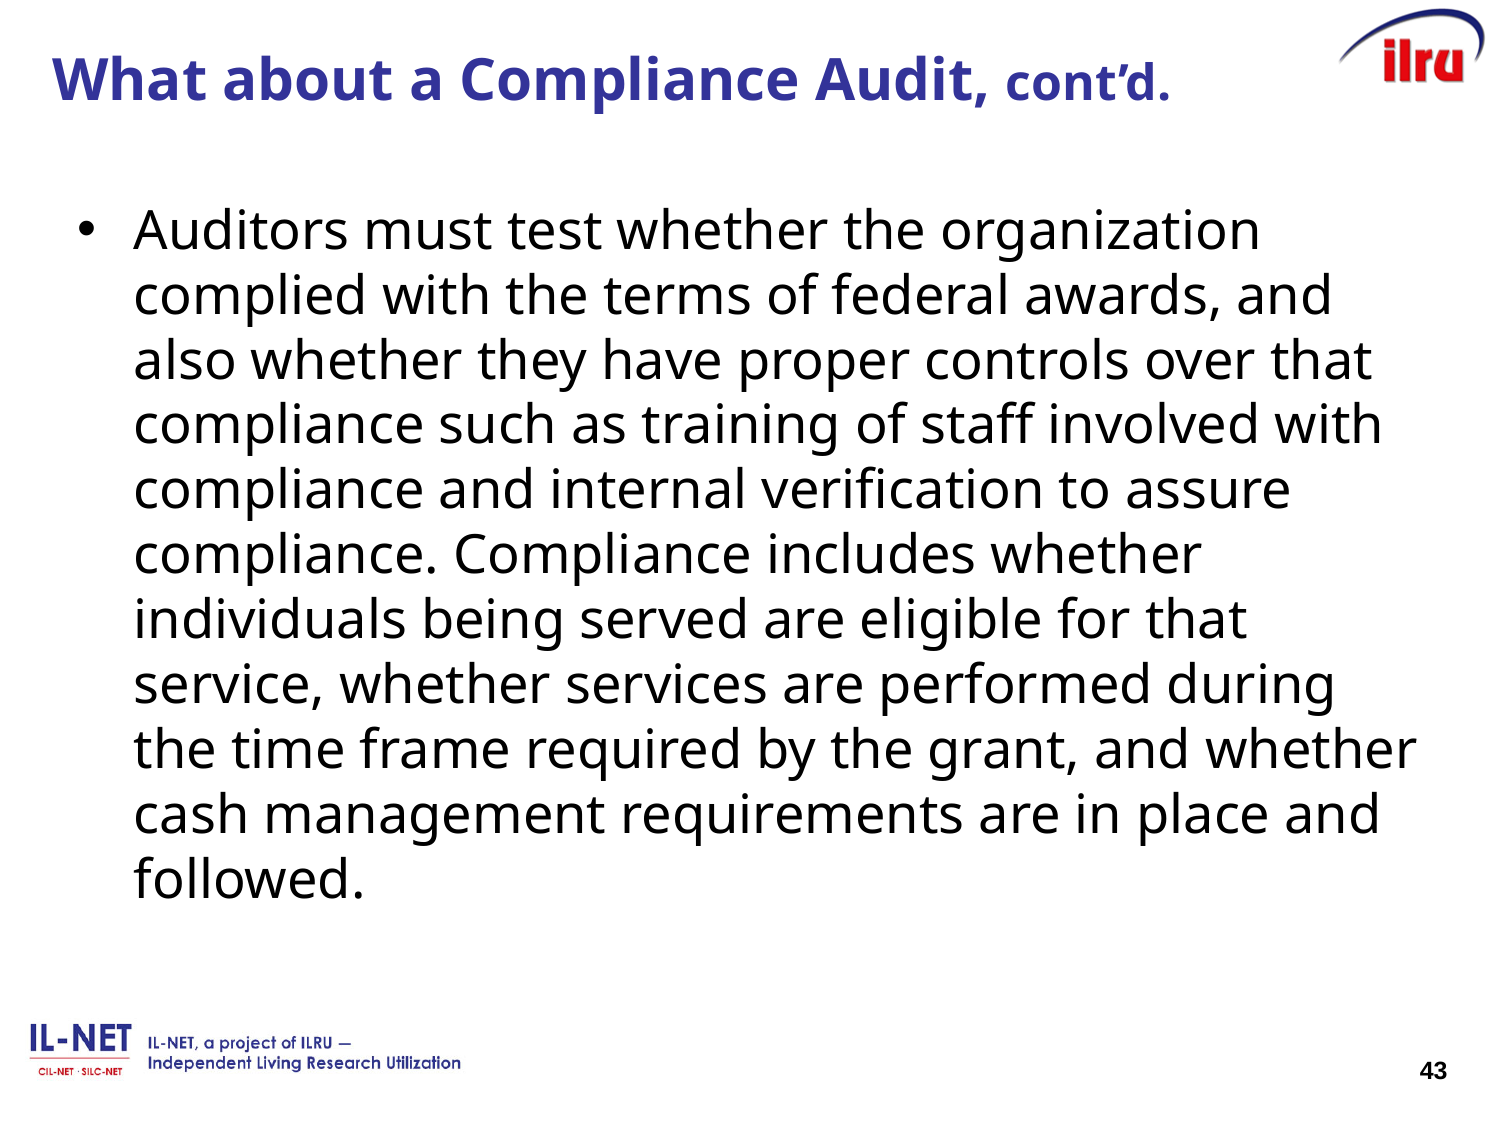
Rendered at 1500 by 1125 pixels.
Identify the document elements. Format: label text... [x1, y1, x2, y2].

title What about a Compliance Audit, cont’d. [37, 12, 1363, 143]
picture [1337, 6, 1500, 84]
list Auditors must test whether the organization complied with the terms of federal awards, and also whether they have proper controls over that compliance such as training of staff involved with compliance and internal verification to assure compliance. Compliance includes whether individuals being served are eligible for that service, whether services are performed during the time frame required by the grant, and whether cash management requirements are in place and followed. [62, 187, 1438, 988]
picture [12, 1005, 478, 1092]
